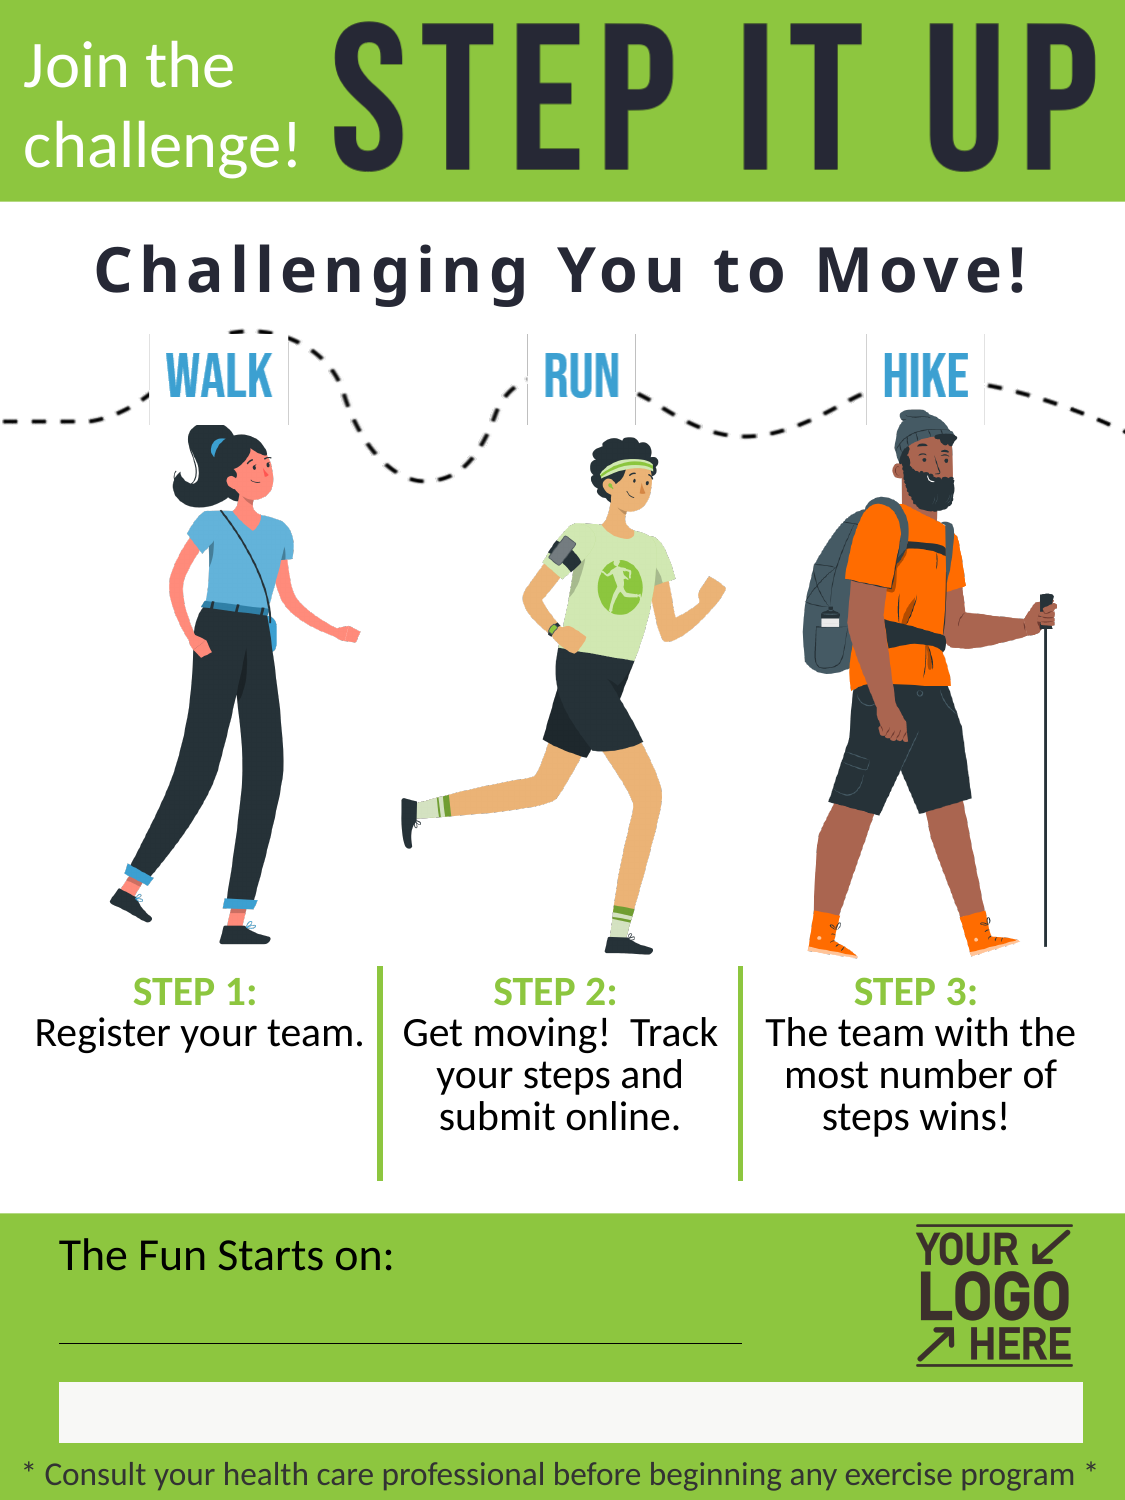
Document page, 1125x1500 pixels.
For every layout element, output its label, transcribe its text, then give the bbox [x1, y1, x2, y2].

text_box The Fun Starts on: [44, 1217, 472, 1288]
text_box [0, 0, 204, 203]
text_box Challenging You to Move! [0, 222, 204, 313]
table_header STEP 1: Register your team. [20, 966, 377, 1181]
picture [1, 0, 1125, 972]
table_header STEP 3: The team with the most number of steps wins! [743, 972, 1101, 1181]
text_box * Consult your health care professional before beginning any exercise program * [0, 1444, 1122, 1500]
text_box Join the challenge! [9, 13, 204, 188]
table_header STEP 2: Get moving! Track your steps and submit online. [383, 966, 738, 1181]
picture [908, 1220, 1081, 1371]
table_header [59, 1382, 1083, 1443]
text_box [0, 1212, 1125, 1500]
